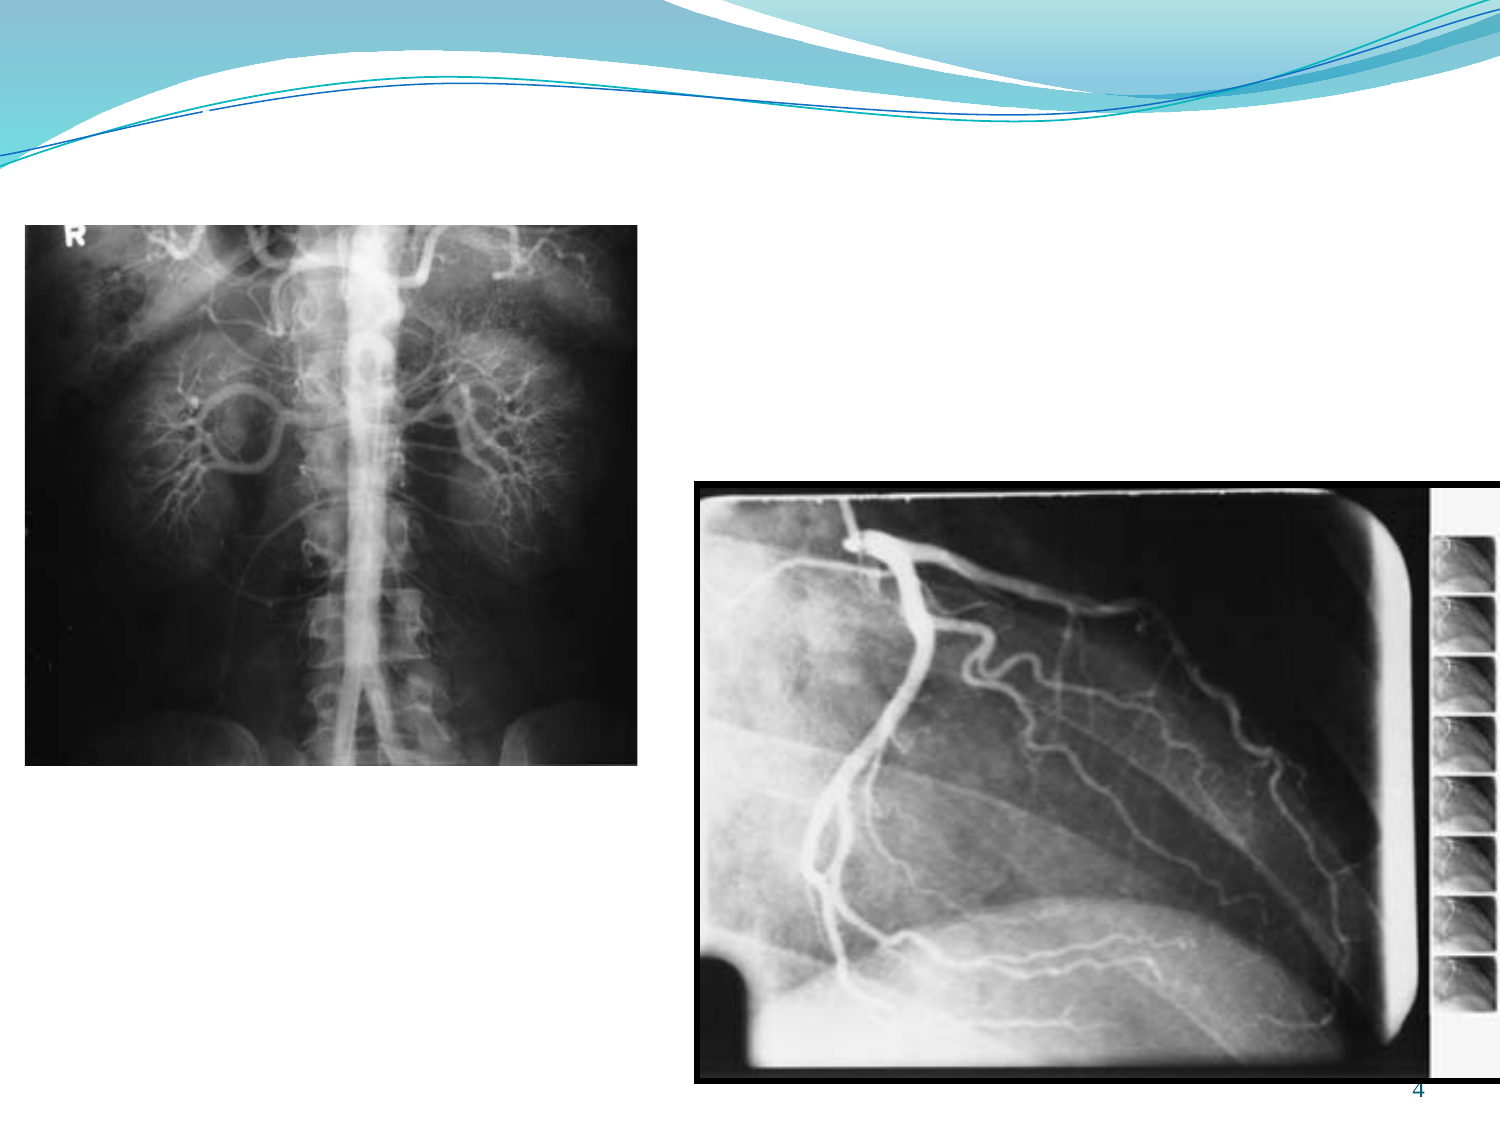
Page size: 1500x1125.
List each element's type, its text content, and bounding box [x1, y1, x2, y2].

picture [24, 224, 638, 768]
slide_number 4 [1299, 1090, 1425, 1103]
title Anjiyografi [187, 50, 1397, 168]
picture [699, 487, 1500, 1078]
